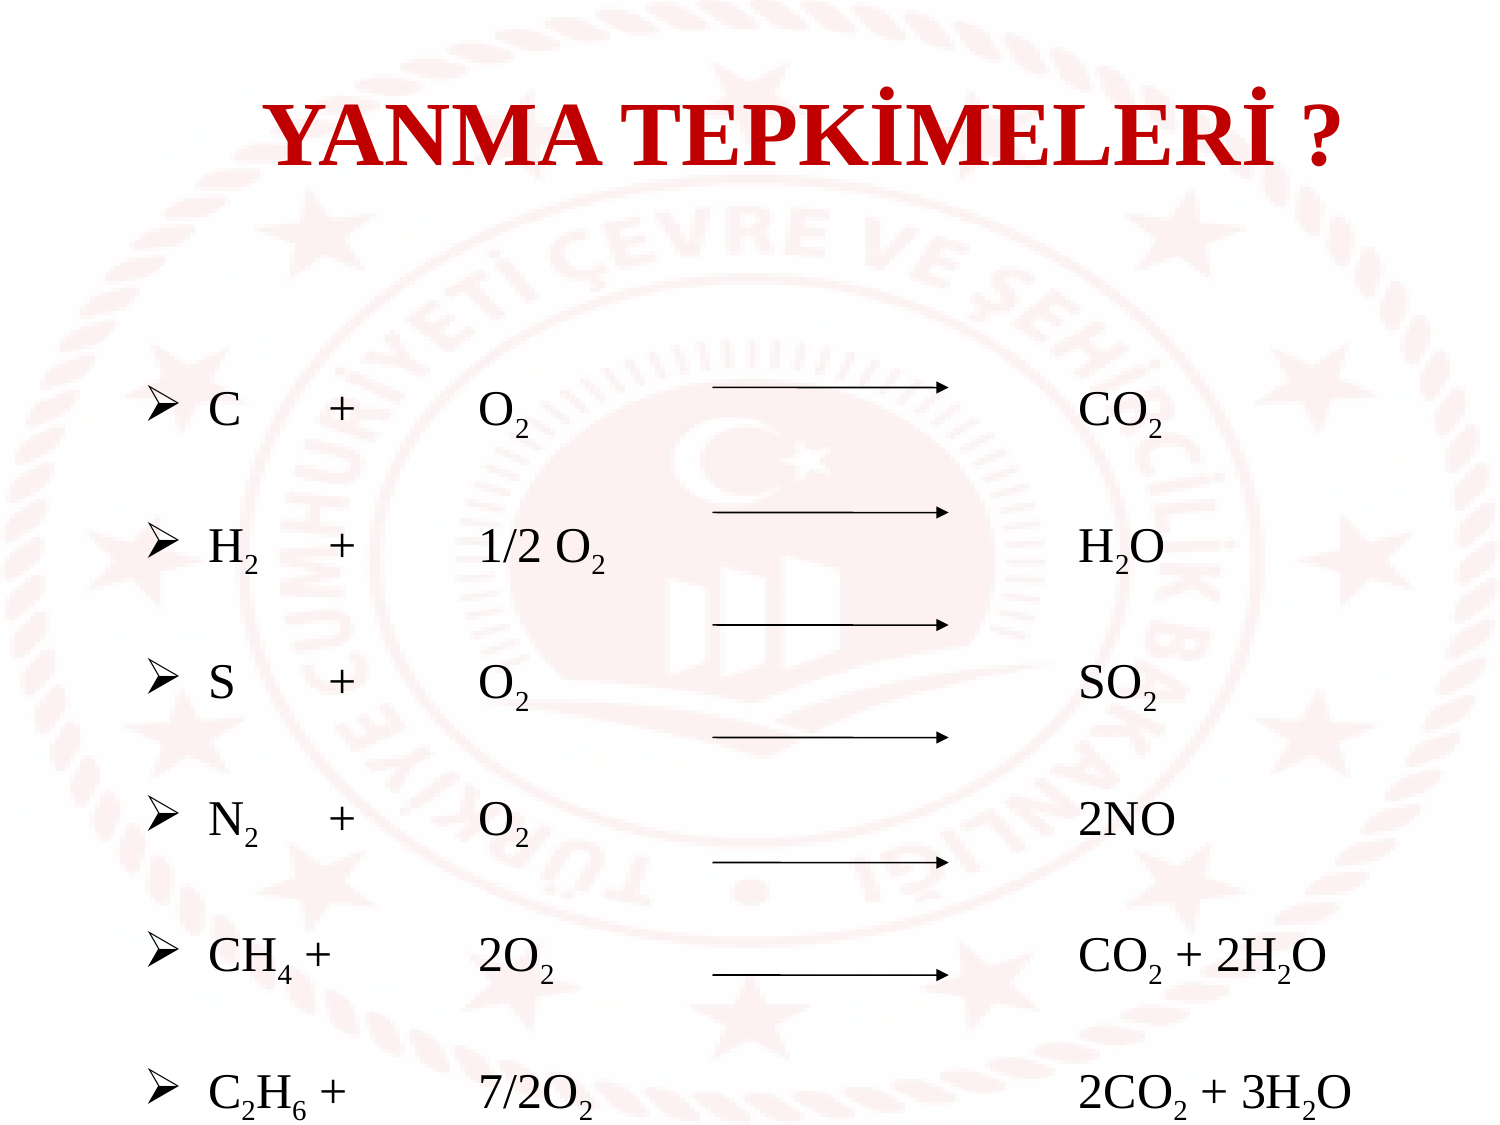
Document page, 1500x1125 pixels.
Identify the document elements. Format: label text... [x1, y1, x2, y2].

text_box C + O2 CO2 H2 + 1/2 O2 H2O S + O2 SO2 N2 + O2 2NO CH4 + 2O2 CO2 + 2H2O C2H6 + 7/2O2 2CO2 + 3H2O [128, 299, 1463, 1125]
text_box [712, 381, 949, 394]
text_box [712, 968, 949, 982]
text_box [712, 731, 949, 744]
text_box [712, 506, 949, 519]
text_box [712, 618, 949, 632]
text_box [712, 856, 949, 869]
title YANMA TEPKİMELERİ ? [0, 30, 1497, 227]
